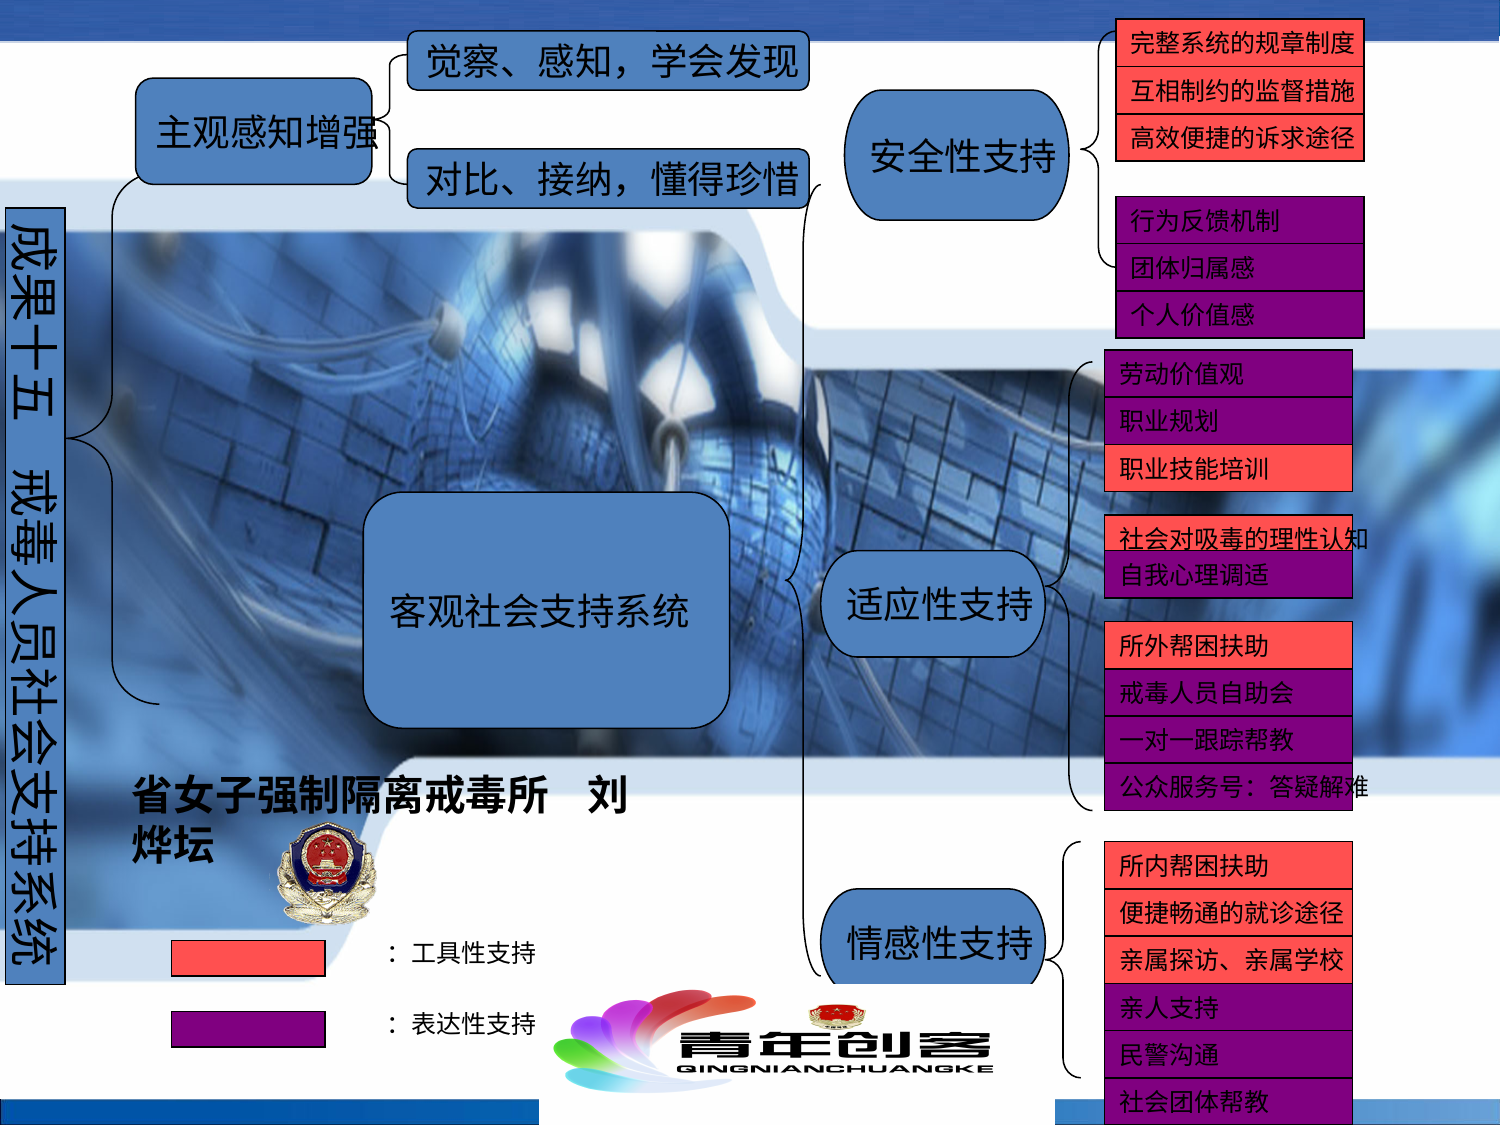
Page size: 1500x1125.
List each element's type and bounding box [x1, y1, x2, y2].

text_box [820, 841, 1353, 1125]
text_box [820, 349, 1353, 811]
text_box [844, 18, 1365, 339]
picture [0, 0, 1500, 1125]
